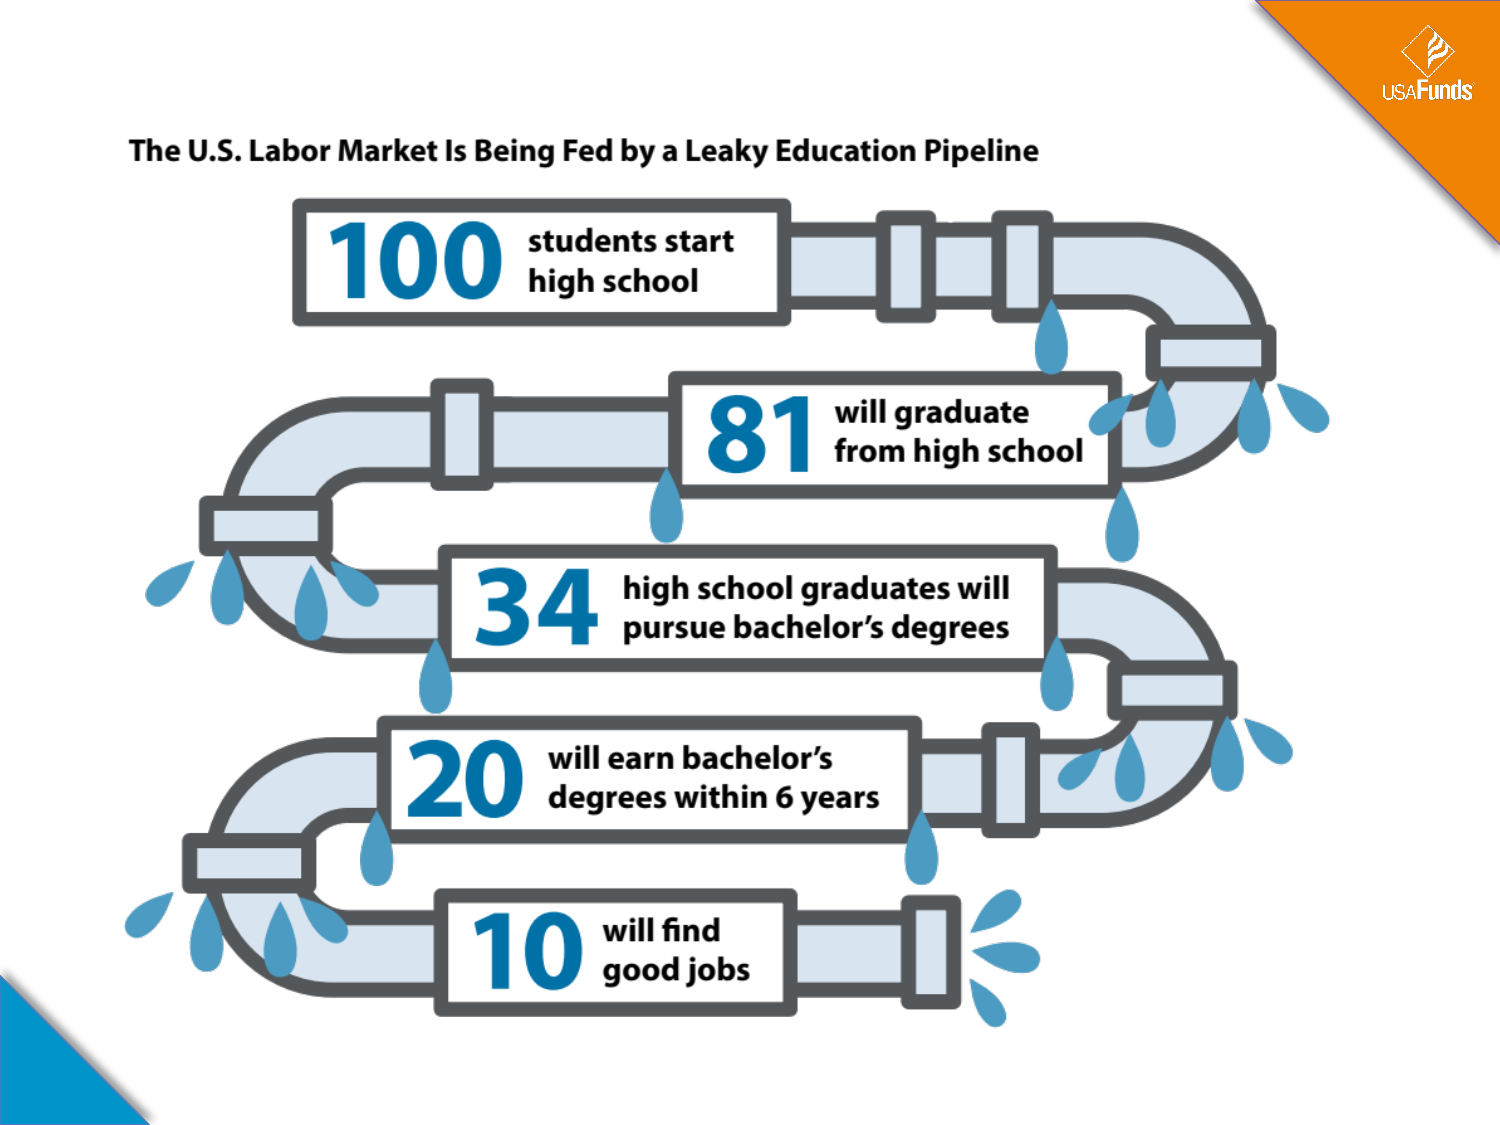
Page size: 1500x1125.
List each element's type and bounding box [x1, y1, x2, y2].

list [99, 115, 1337, 1038]
picture [1383, 24, 1475, 100]
